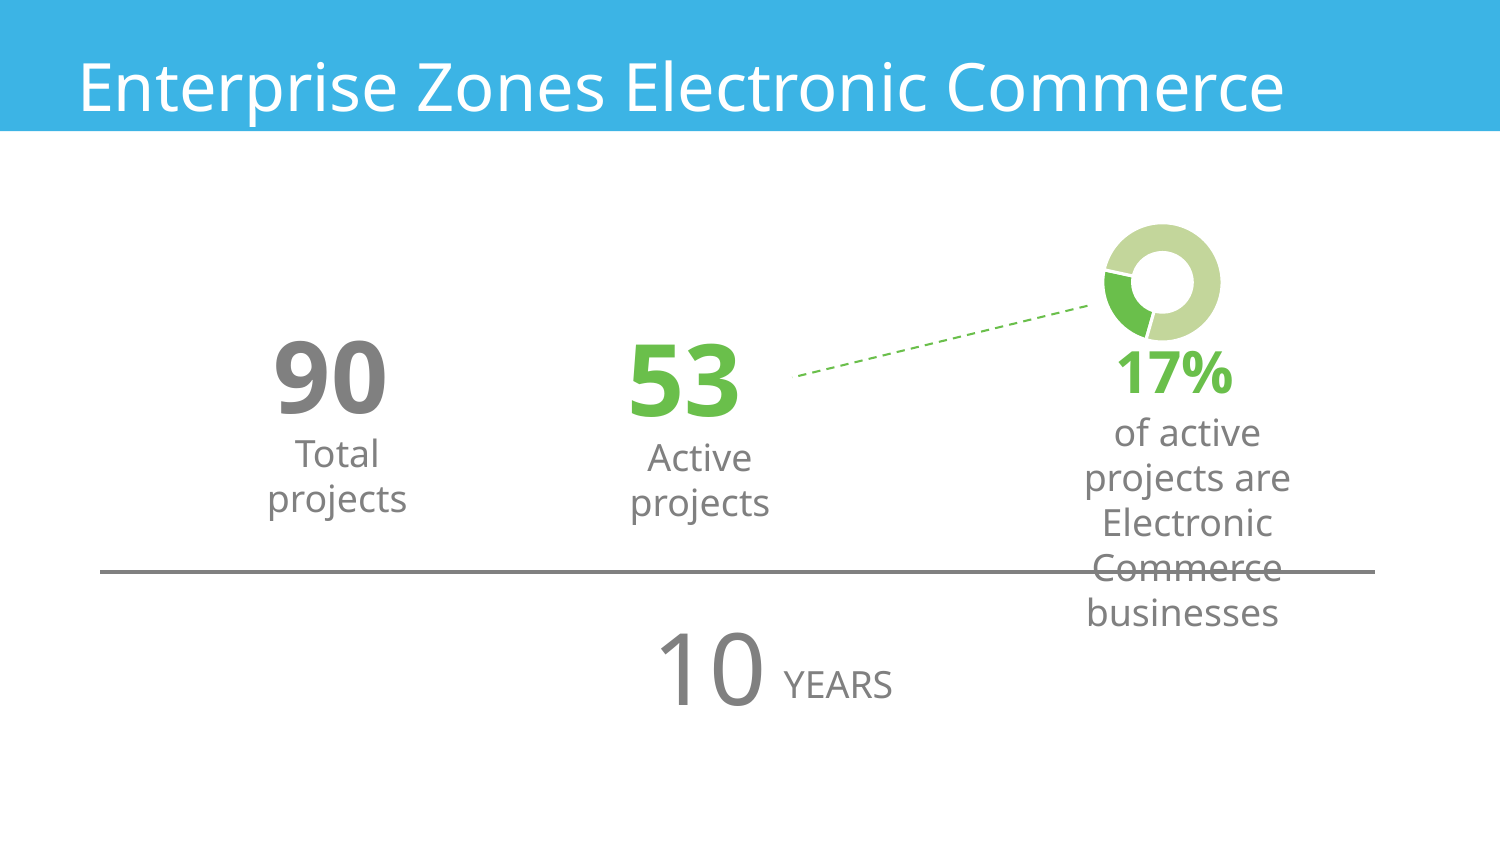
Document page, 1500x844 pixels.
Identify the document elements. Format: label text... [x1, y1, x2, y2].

text_box 17% [1024, 327, 1325, 413]
text_box 90 [237, 305, 425, 441]
text_box Enterprise Zones Electronic Commerce Activity [62, 37, 1500, 212]
text_box Active projects [575, 426, 825, 493]
text_box of active projects are Electronic Commerce businesses [1025, 401, 1350, 551]
chart [1099, 213, 1225, 351]
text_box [791, 305, 1088, 378]
text_box 53 [612, 309, 838, 445]
text_box [0, 0, 1500, 133]
text_box Total projects [224, 423, 450, 497]
text_box 10 [637, 598, 788, 733]
text_box YEARS [788, 654, 994, 728]
